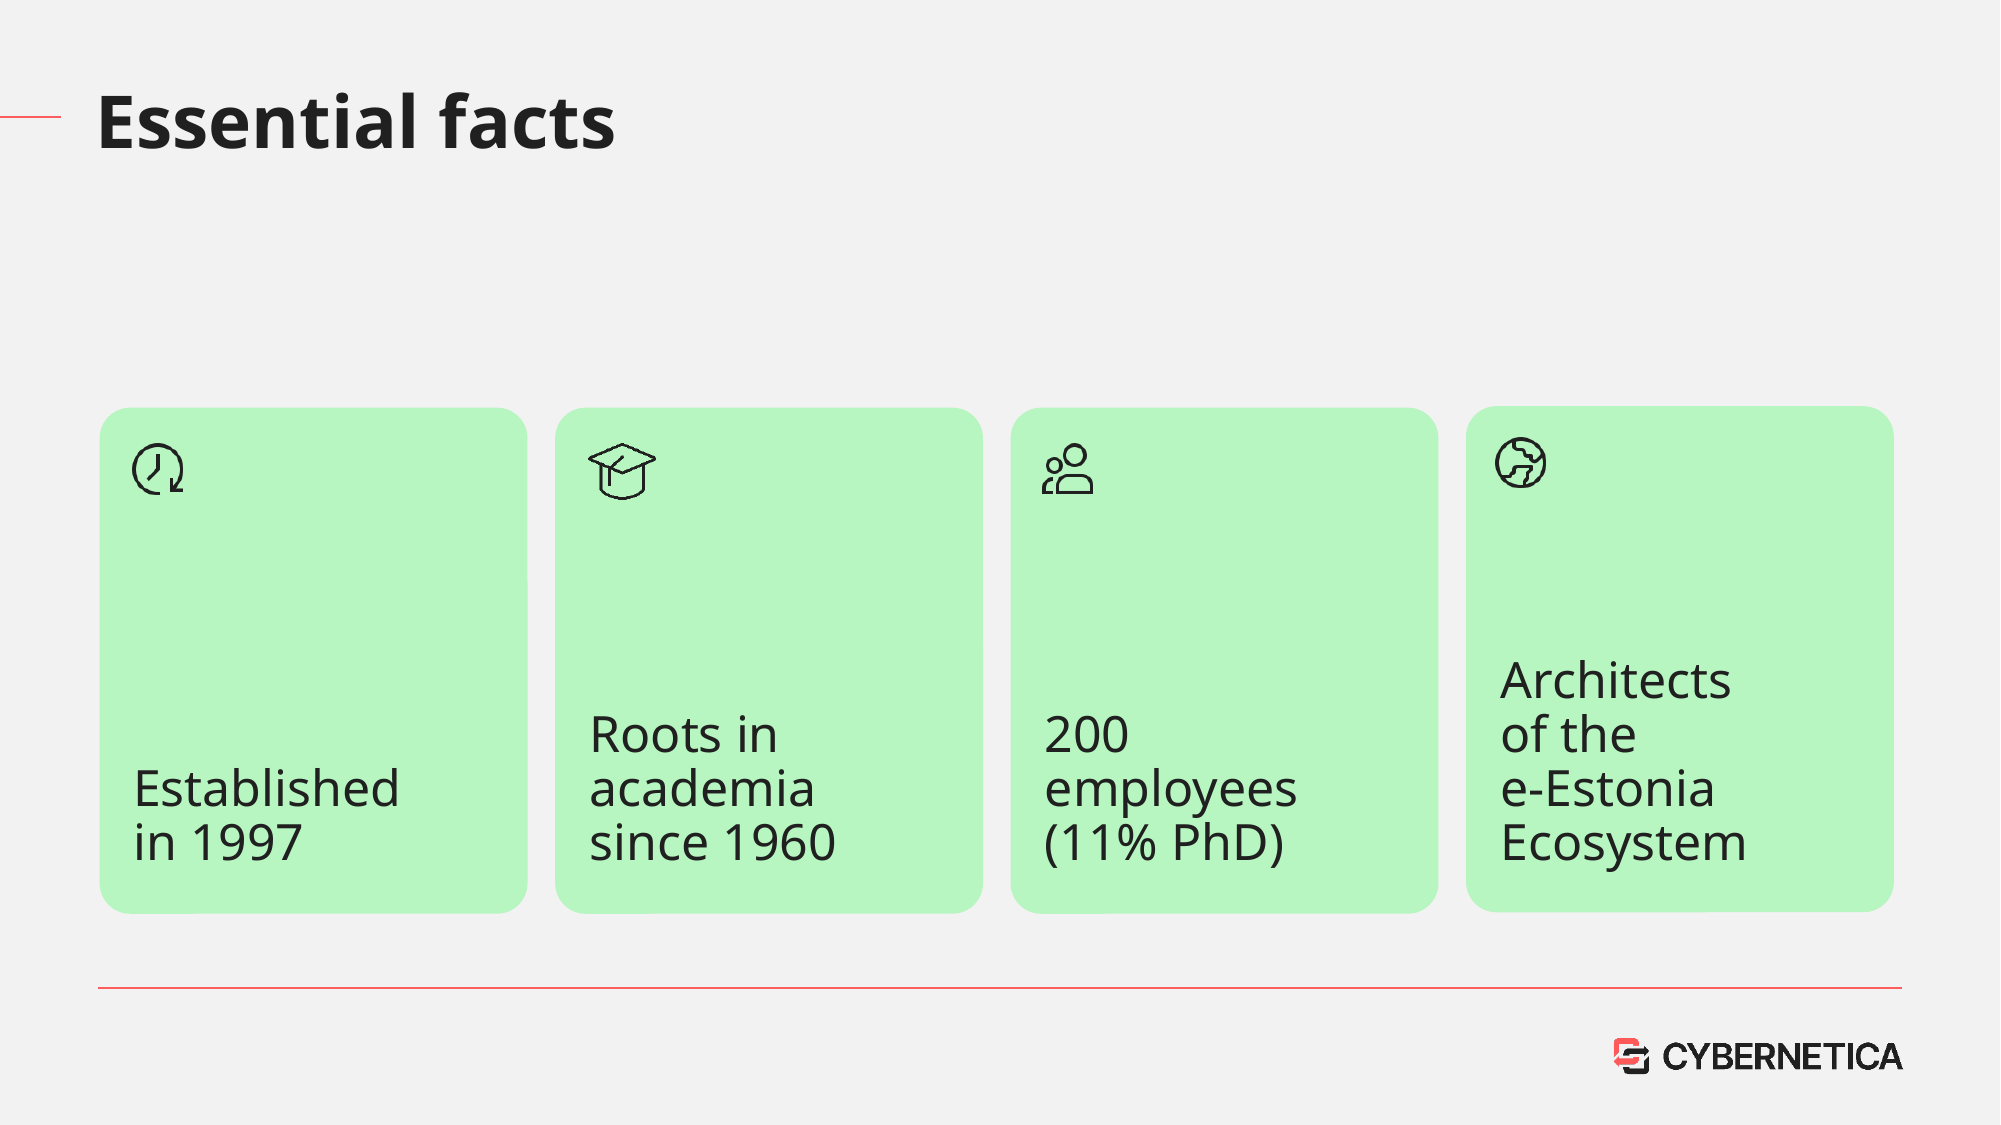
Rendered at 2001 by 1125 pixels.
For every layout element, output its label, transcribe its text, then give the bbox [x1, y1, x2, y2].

text_box [1010, 407, 1439, 914]
text_box Roots in academia since 1960 [582, 701, 995, 879]
text_box [555, 407, 984, 914]
picture [132, 443, 183, 495]
text_box 200 employees (11% PhD) [1037, 701, 1373, 879]
picture [1586, 1015, 1930, 1096]
picture [1042, 442, 1094, 494]
text_box [1466, 406, 1894, 913]
text_box Architects of the e-Estonia Ecosystem [1492, 648, 1875, 879]
text_box [99, 407, 528, 914]
text_box Essential facts [87, 84, 993, 170]
picture [588, 437, 656, 505]
picture [1495, 437, 1547, 489]
text_box Established in 1997 [125, 755, 488, 879]
